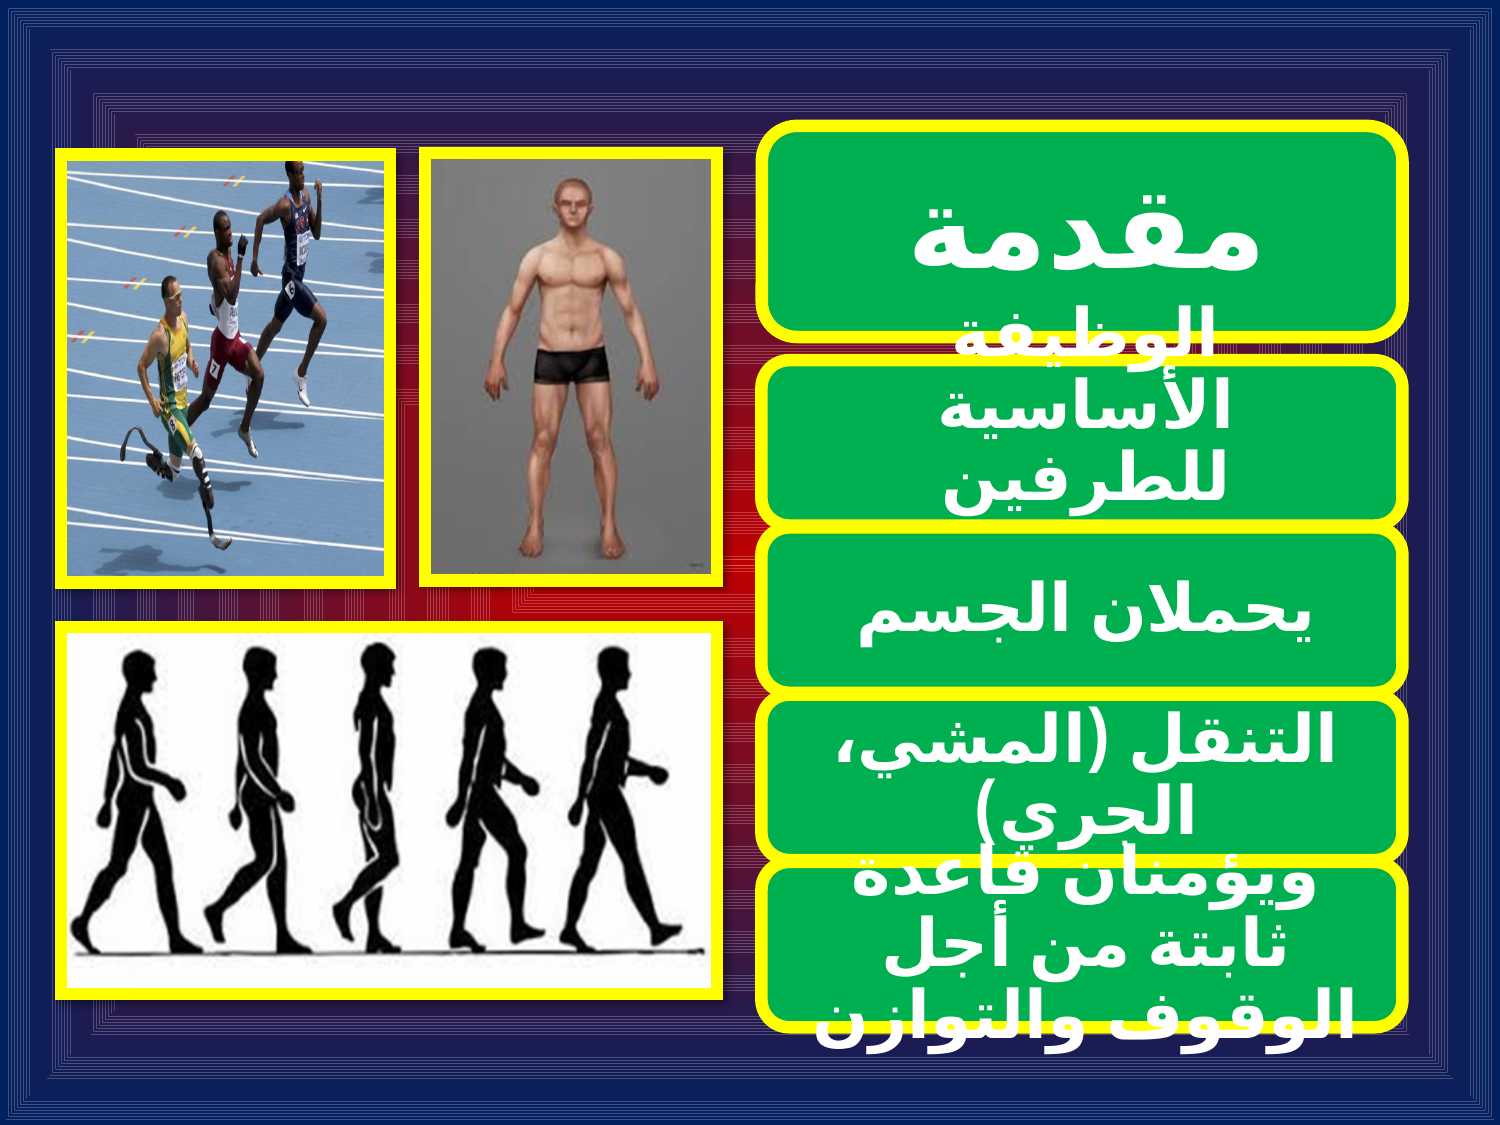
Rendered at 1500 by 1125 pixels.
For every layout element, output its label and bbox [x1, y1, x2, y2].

picture [430, 158, 712, 575]
list [761, 359, 1403, 1028]
text_box [761, 124, 1403, 338]
picture [66, 160, 385, 577]
picture [66, 632, 712, 988]
